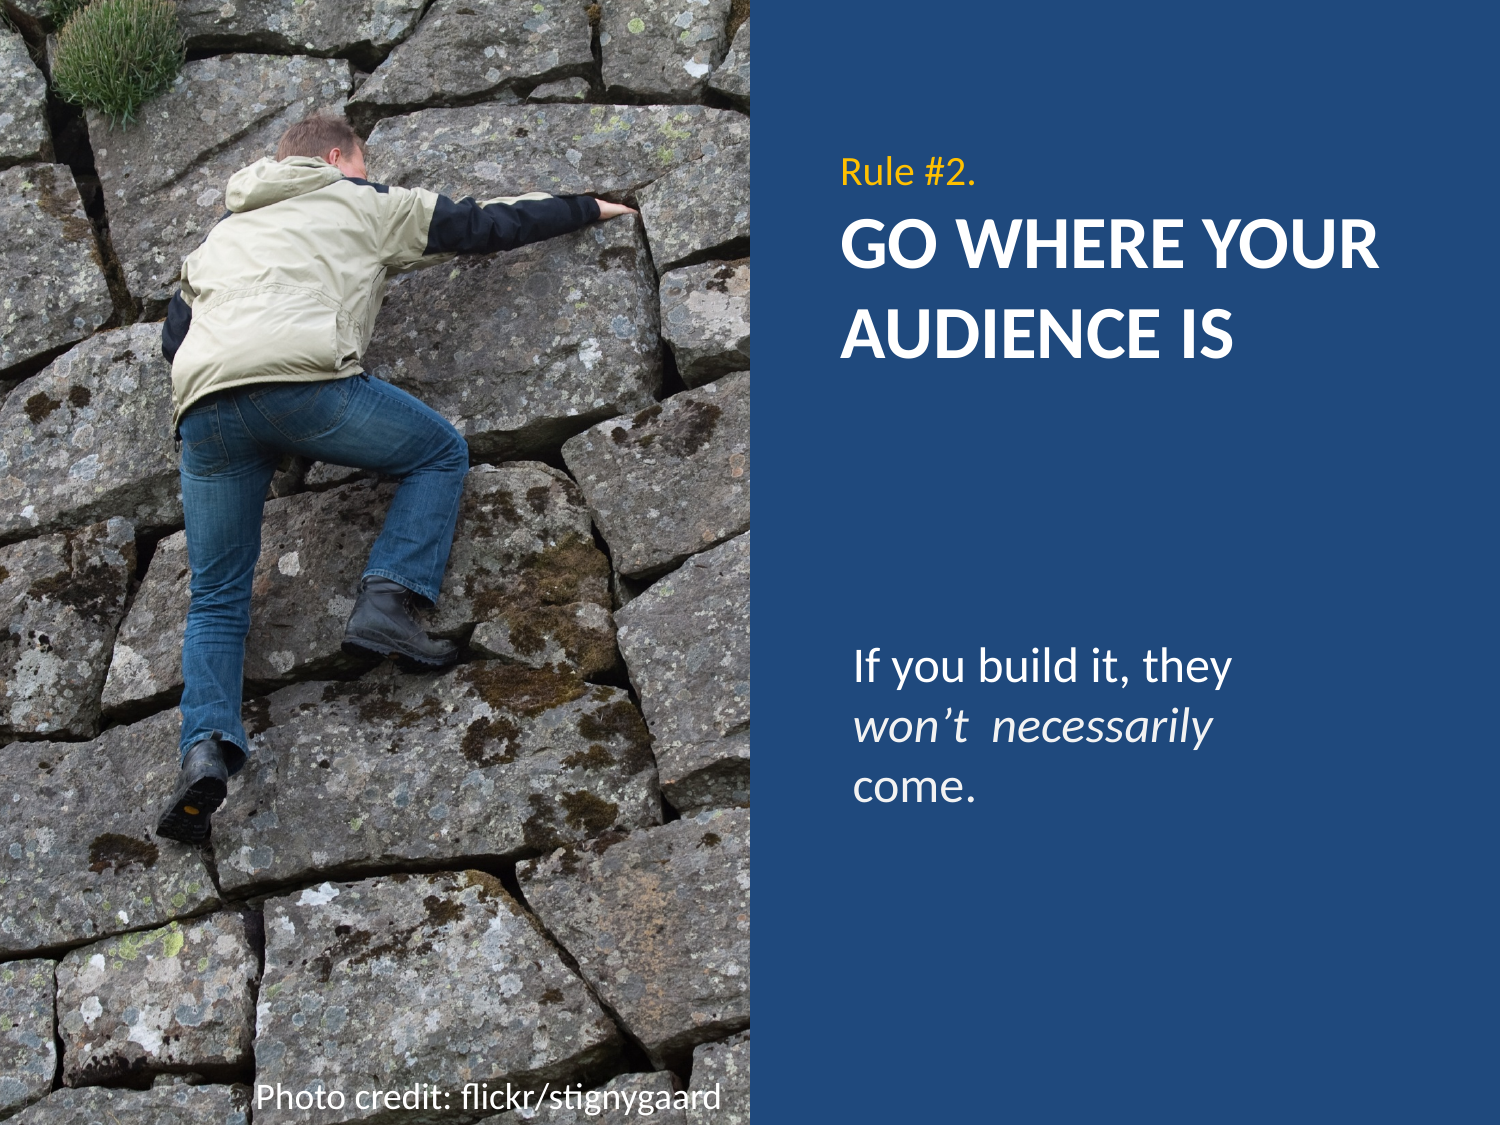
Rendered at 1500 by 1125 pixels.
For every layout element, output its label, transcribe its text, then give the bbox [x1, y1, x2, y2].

list If you build it, they won’t necessarily come. [762, 624, 1325, 855]
title Rule #2. GO WHERE YOUR AUDIENCE IS [825, 125, 1500, 393]
picture [0, 0, 751, 1125]
